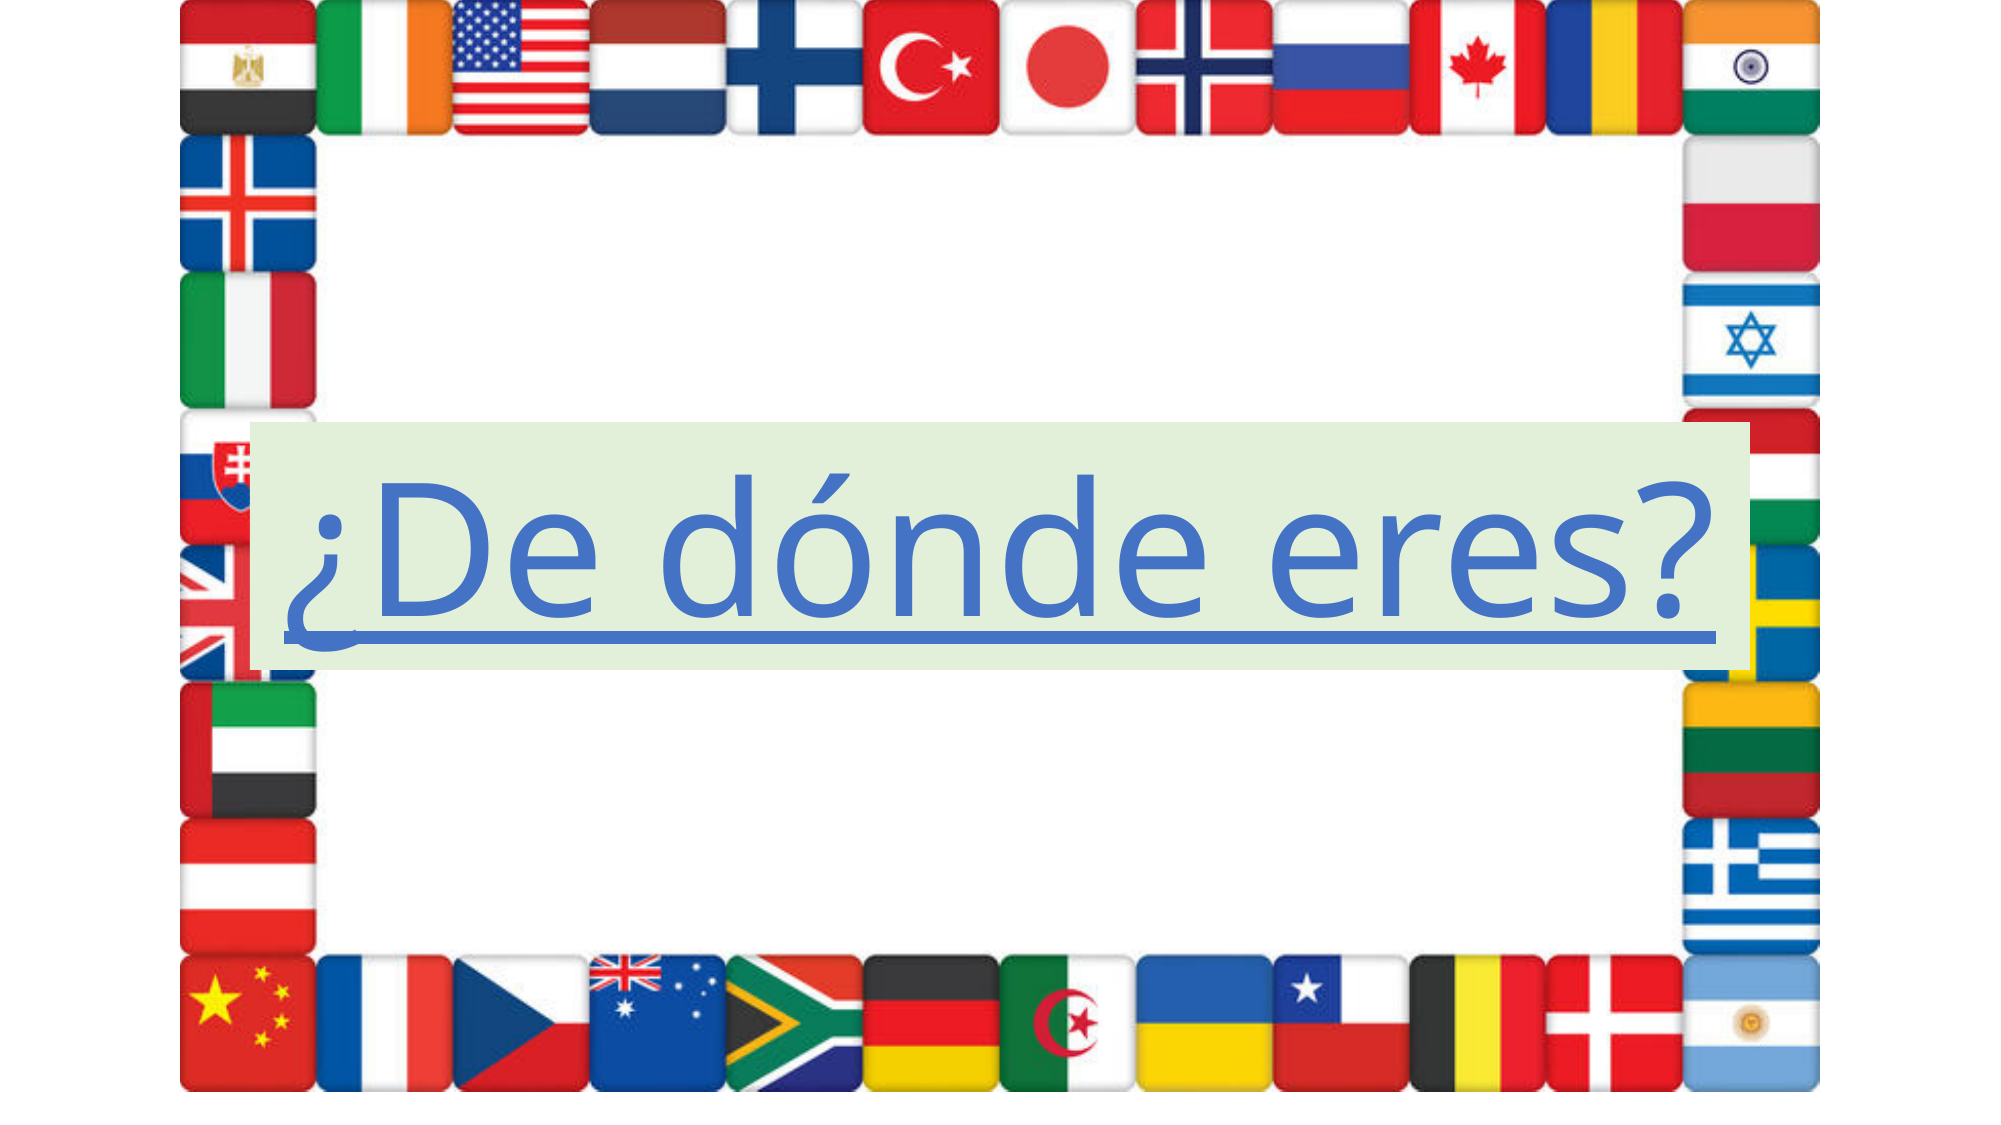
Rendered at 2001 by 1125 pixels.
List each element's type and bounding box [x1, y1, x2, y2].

picture [180, 0, 1820, 1092]
